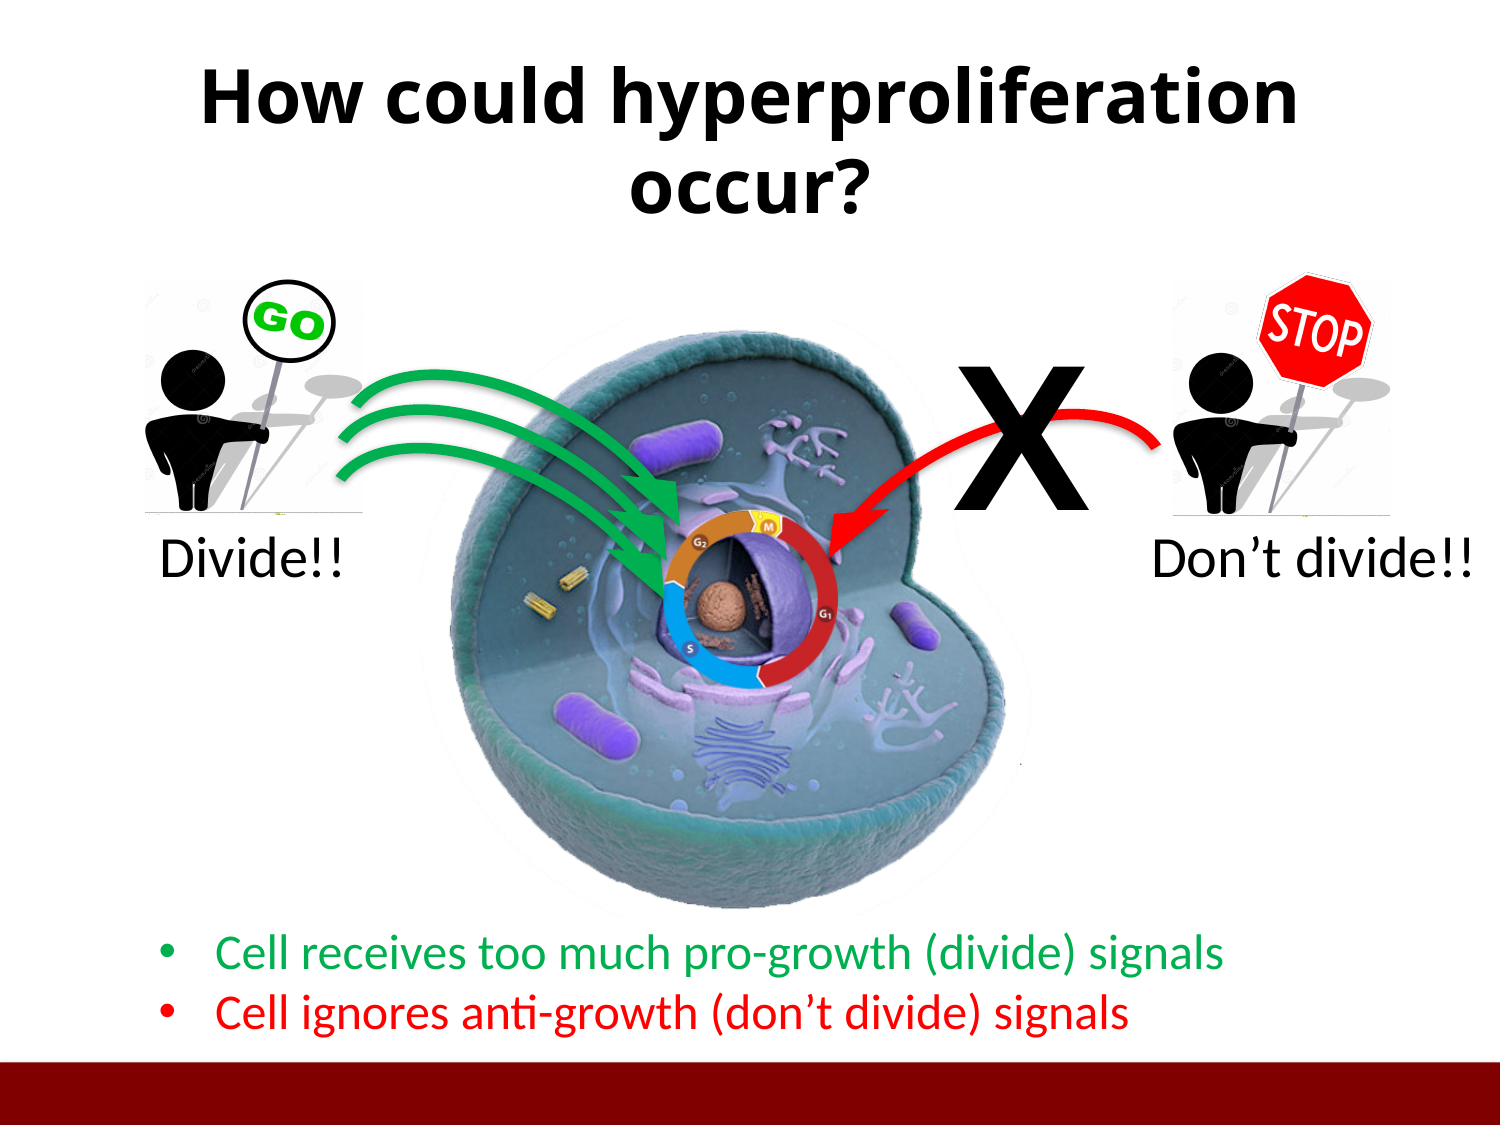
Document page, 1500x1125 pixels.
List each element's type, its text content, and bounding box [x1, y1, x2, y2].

text_box [367, 442, 415, 465]
text_box [367, 403, 415, 428]
picture [144, 277, 363, 515]
title How could hyperproliferation occur? [75, 45, 1425, 233]
text_box Cell receives too much pro-growth (divide) signals Cell ignores anti-growth (don’t divide) signals [143, 912, 1340, 1048]
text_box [1172, 275, 1391, 517]
text_box [367, 369, 415, 403]
picture [420, 318, 1046, 917]
text_box Divide!! [145, 523, 362, 597]
text_box Don’t divide!! [1136, 511, 1491, 597]
text_box X [937, 294, 1107, 560]
picture [1273, 265, 1315, 275]
text_box [1107, 411, 1162, 451]
